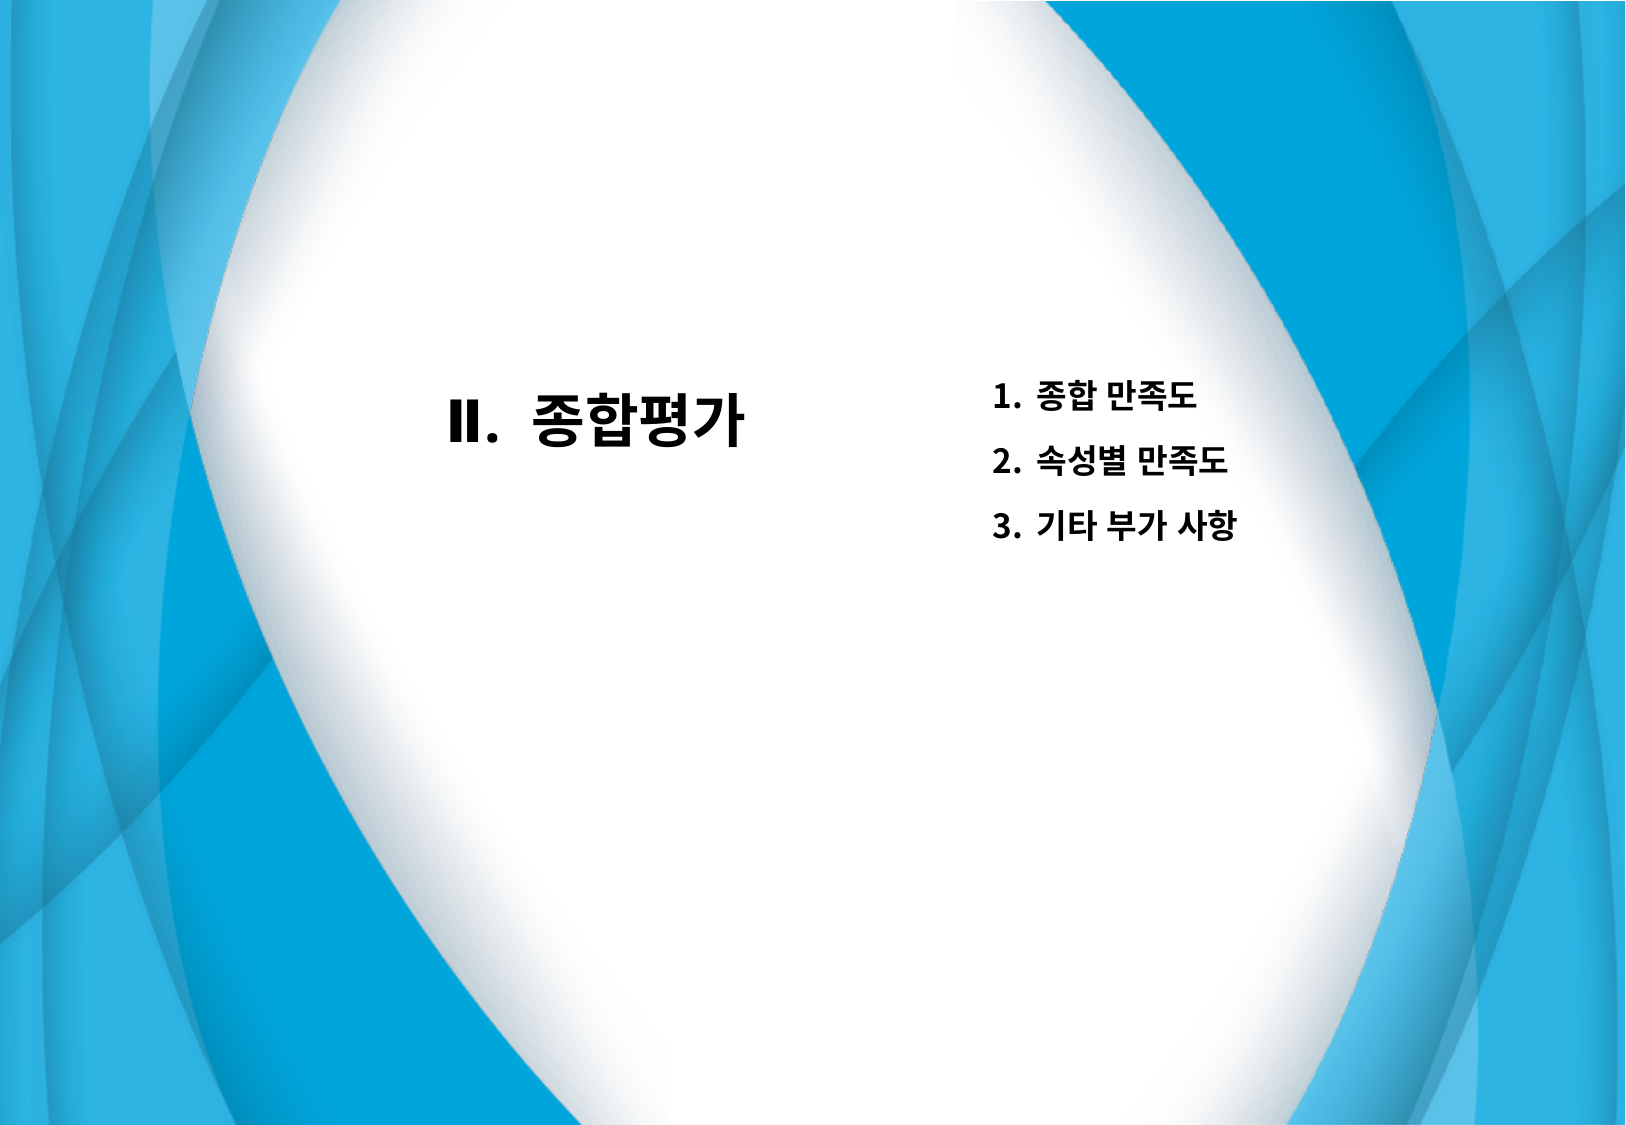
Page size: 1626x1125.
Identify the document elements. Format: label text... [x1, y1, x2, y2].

text_box 종합 만족도 속성별 만족도 기타 부가 사항 [977, 367, 1474, 553]
picture [0, 0, 703, 1125]
table_header Ⅱ. 종합평가 [431, 368, 856, 650]
picture [924, 2, 1626, 1124]
table_header [856, 368, 1471, 650]
picture [924, 2, 1306, 368]
